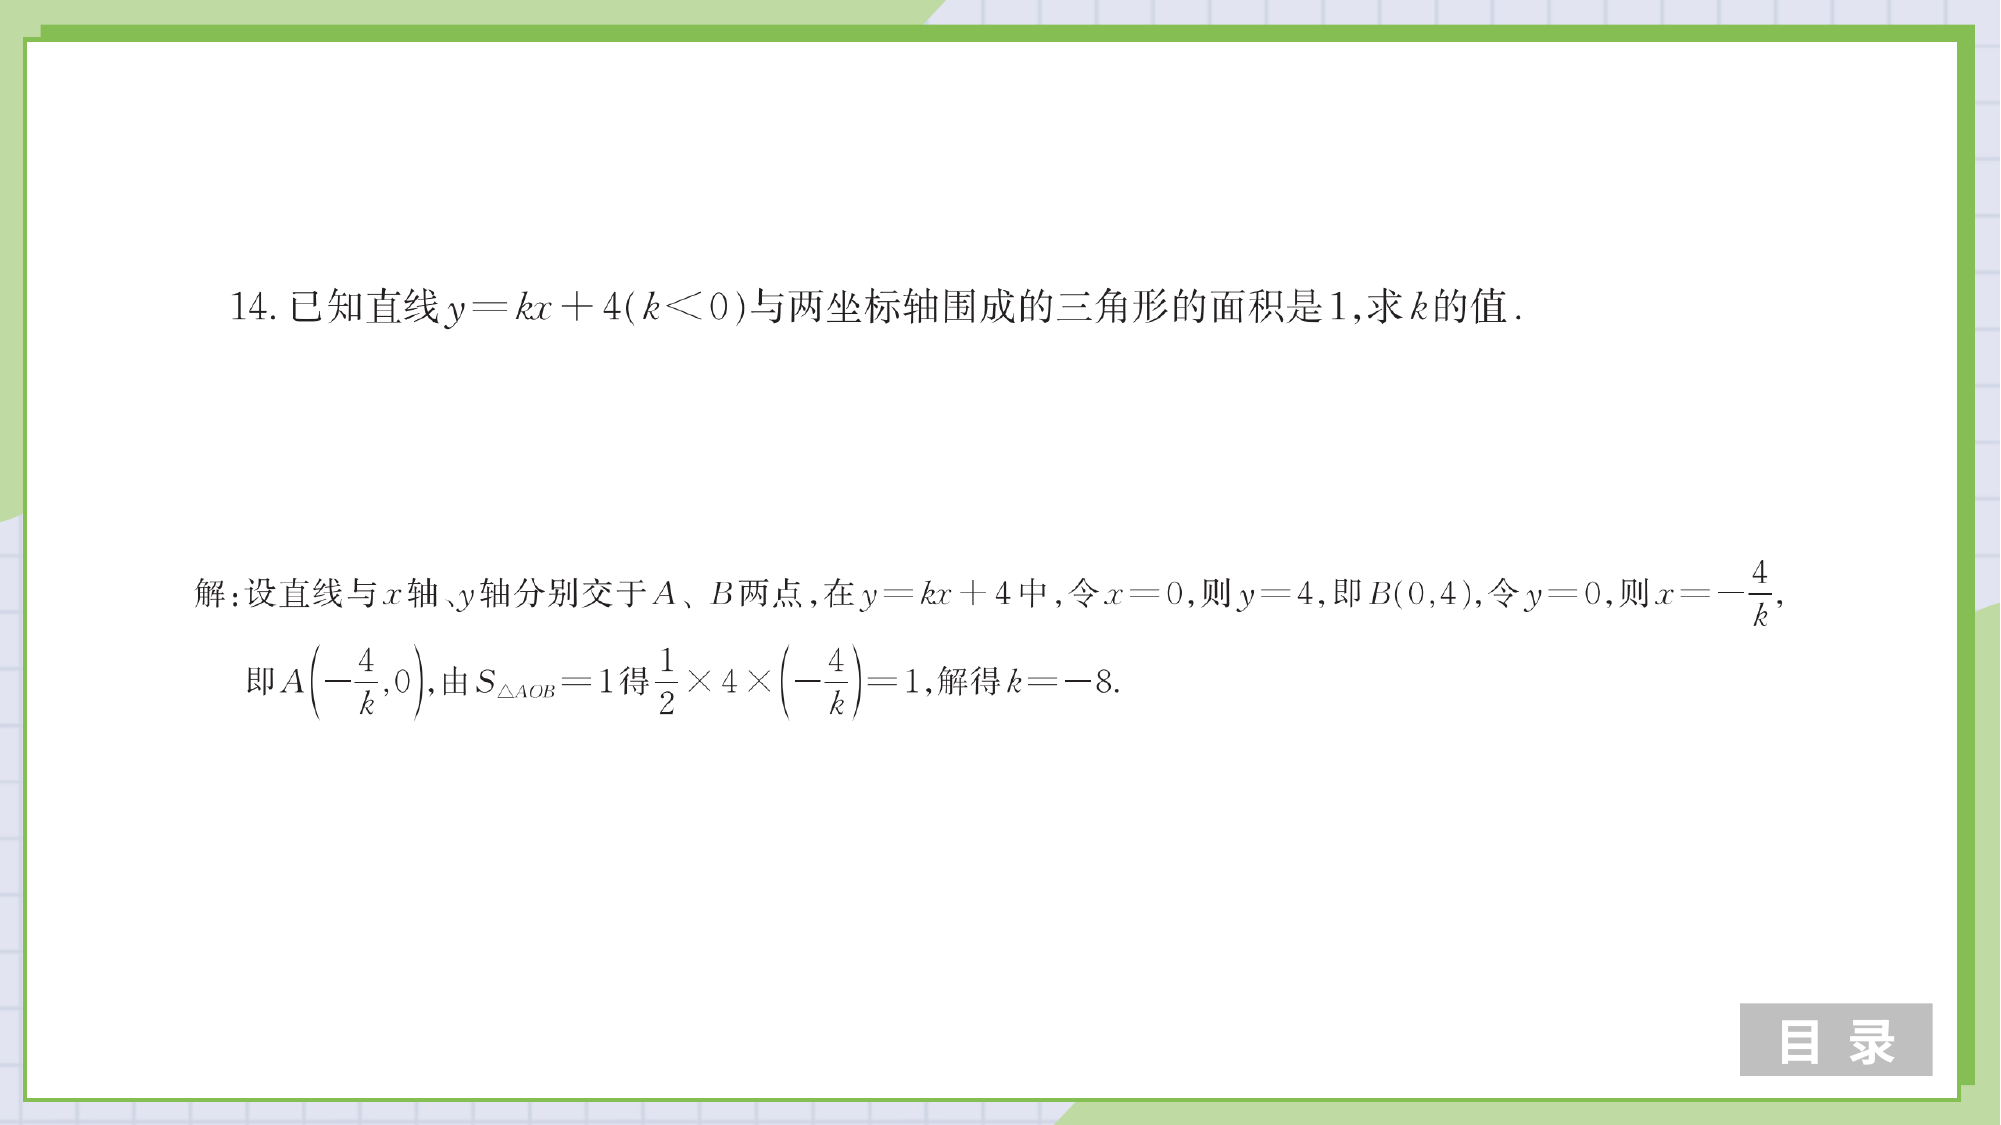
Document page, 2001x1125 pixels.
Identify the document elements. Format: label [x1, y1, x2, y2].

picture [925, 0, 2000, 611]
picture [190, 555, 1792, 727]
picture [206, 257, 1541, 361]
picture [0, 515, 1074, 1125]
